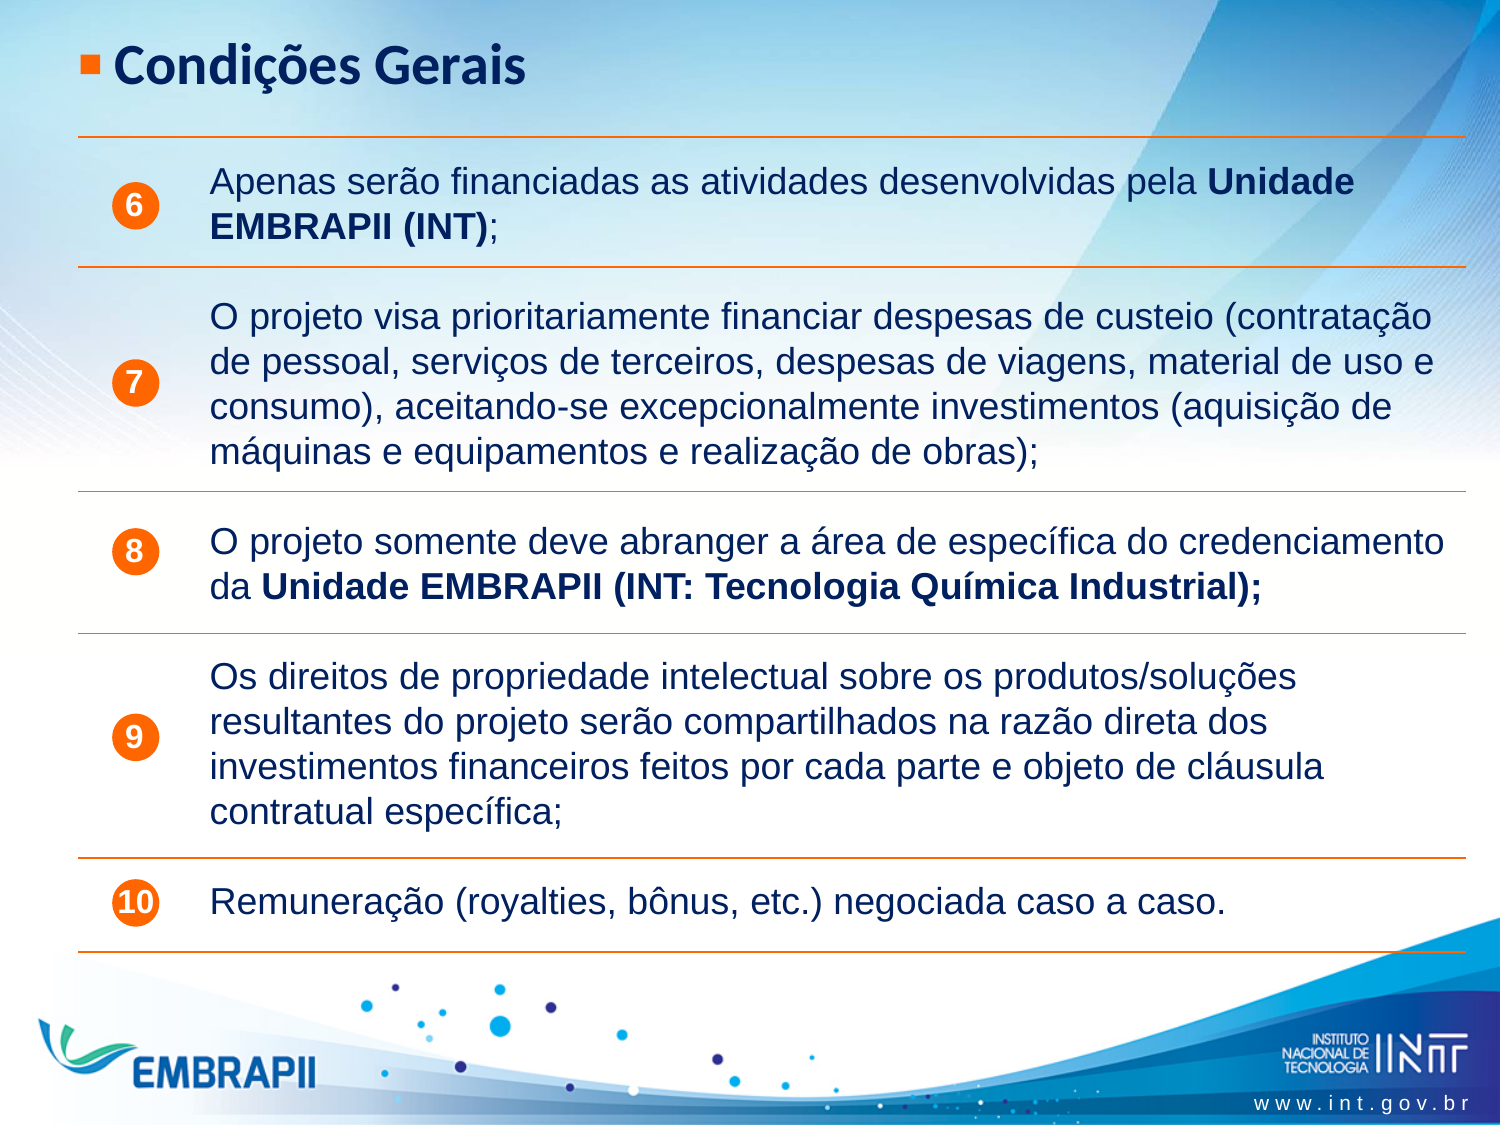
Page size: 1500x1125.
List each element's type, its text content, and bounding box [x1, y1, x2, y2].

text_box Apenas serão financiadas as atividades desenvolvidas pela Unidade EMBRAPII (INT); O projeto visa prioritariamente financiar despesas de custeio (contratação de pessoal, serviços de terceiros, despesas de viagens, material de uso e consumo), aceitando-se excepcionalmente investimentos (aquisição de máquinas e equipamentos e realização de obras); O projeto somente deve abranger a área de específica do credenciamento da Unidade EMBRAPII (INT: Tecnologia Química Industrial); Os direitos de propriedade intelectual sobre os produtos/soluções resultantes do projeto serão compartilhados na razão direta dos investimentos financeiros feitos por cada parte e objeto de cláusula contratual específica; Remuneração (royalties, bônus, etc.) negociada caso a caso. [194, 149, 1471, 894]
text_box Condições Gerais [100, 19, 1152, 104]
text_box 7 [98, 353, 170, 408]
picture [0, 0, 1500, 657]
text_box 9 [98, 707, 170, 763]
text_box 8 [98, 521, 170, 577]
text_box [10, 0, 590, 110]
text_box 10 [100, 873, 172, 928]
picture [0, 868, 1500, 1125]
text_box [79, 52, 102, 76]
text_box 6 [98, 176, 170, 231]
